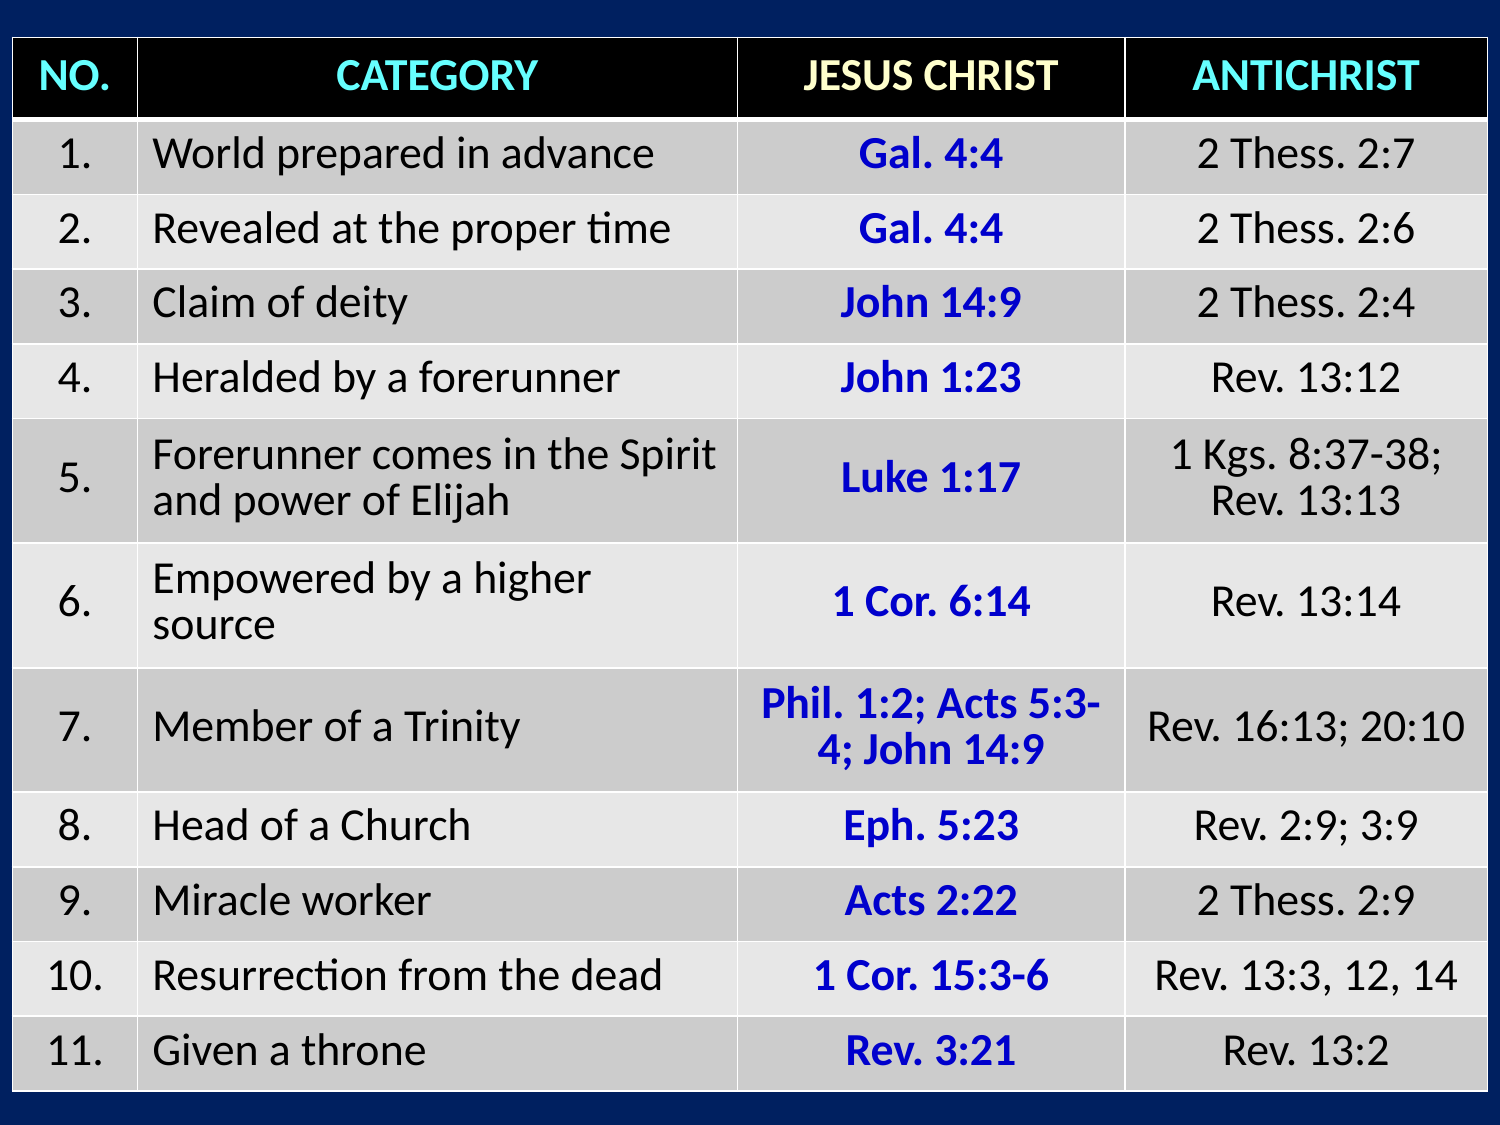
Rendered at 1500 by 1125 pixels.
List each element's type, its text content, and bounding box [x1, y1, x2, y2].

table_header ANTICHRIST [1126, 38, 1487, 117]
table_cell Rev. 16:13; 20:10 [1126, 669, 1487, 791]
table_cell Acts 2:22 [738, 868, 1124, 941]
table_cell 10. [13, 942, 137, 1015]
table_cell Rev. 3:21 [738, 1017, 1124, 1090]
table_cell 1 Kgs. 8:37-38; Rev. 13:13 [1126, 419, 1487, 542]
table_cell 8. [13, 793, 137, 866]
table_cell Rev. 13:14 [1126, 544, 1487, 667]
table_cell Eph. 5:23 [738, 793, 1124, 866]
table_cell 9. [13, 868, 137, 941]
table_cell Member of a Trinity [138, 669, 737, 791]
table_cell 11. [13, 1017, 137, 1090]
table_cell Revealed at the proper time [138, 195, 737, 268]
table_cell Head of a Church [138, 793, 737, 866]
table_cell Heralded by a forerunner [138, 345, 737, 418]
table_cell John 1:23 [738, 345, 1124, 418]
table_cell 1. [13, 122, 137, 194]
table_cell Phil. 1:2; Acts 5:3-4; John 14:9 [738, 669, 1124, 791]
table_cell 1 Cor. 15:3-6 [738, 942, 1124, 1015]
table_cell 2 Thess. 2:9 [1126, 868, 1487, 941]
table_cell 5. [13, 419, 137, 542]
table_cell Gal. 4:4 [738, 195, 1124, 268]
table_header NO. [13, 38, 137, 117]
table_header CATEGORY [138, 38, 737, 117]
table_cell 2. [13, 195, 137, 268]
table_cell Rev. 13:12 [1126, 345, 1487, 418]
table_cell 6. [13, 544, 137, 667]
table_cell 7. [13, 669, 137, 791]
table_cell 4. [13, 345, 137, 418]
table_cell 3. [13, 270, 137, 343]
table_cell Rev. 13:3, 12, 14 [1126, 942, 1487, 1015]
table_cell Given a throne [138, 1017, 737, 1090]
table_header JESUS CHRIST [738, 38, 1124, 117]
table_cell Miracle worker [138, 868, 737, 941]
table_cell Empowered by a higher source [138, 544, 737, 667]
table_cell 2 Thess. 2:4 [1126, 270, 1487, 343]
table_cell 1 Cor. 6:14 [738, 544, 1124, 667]
table_cell Luke 1:17 [738, 419, 1124, 542]
table_cell Claim of deity [138, 270, 737, 343]
table_cell Resurrection from the dead [138, 942, 737, 1015]
table_cell Rev. 2:9; 3:9 [1126, 793, 1487, 866]
table_cell Rev. 13:2 [1126, 1017, 1487, 1090]
table_cell John 14:9 [738, 270, 1124, 343]
table_cell Gal. 4:4 [738, 122, 1124, 194]
table_cell 2 Thess. 2:7 [1126, 122, 1487, 194]
table_cell Forerunner comes in the Spirit and power of Elijah [138, 419, 737, 542]
table_cell 2 Thess. 2:6 [1126, 195, 1487, 268]
table_cell World prepared in advance [138, 122, 737, 194]
